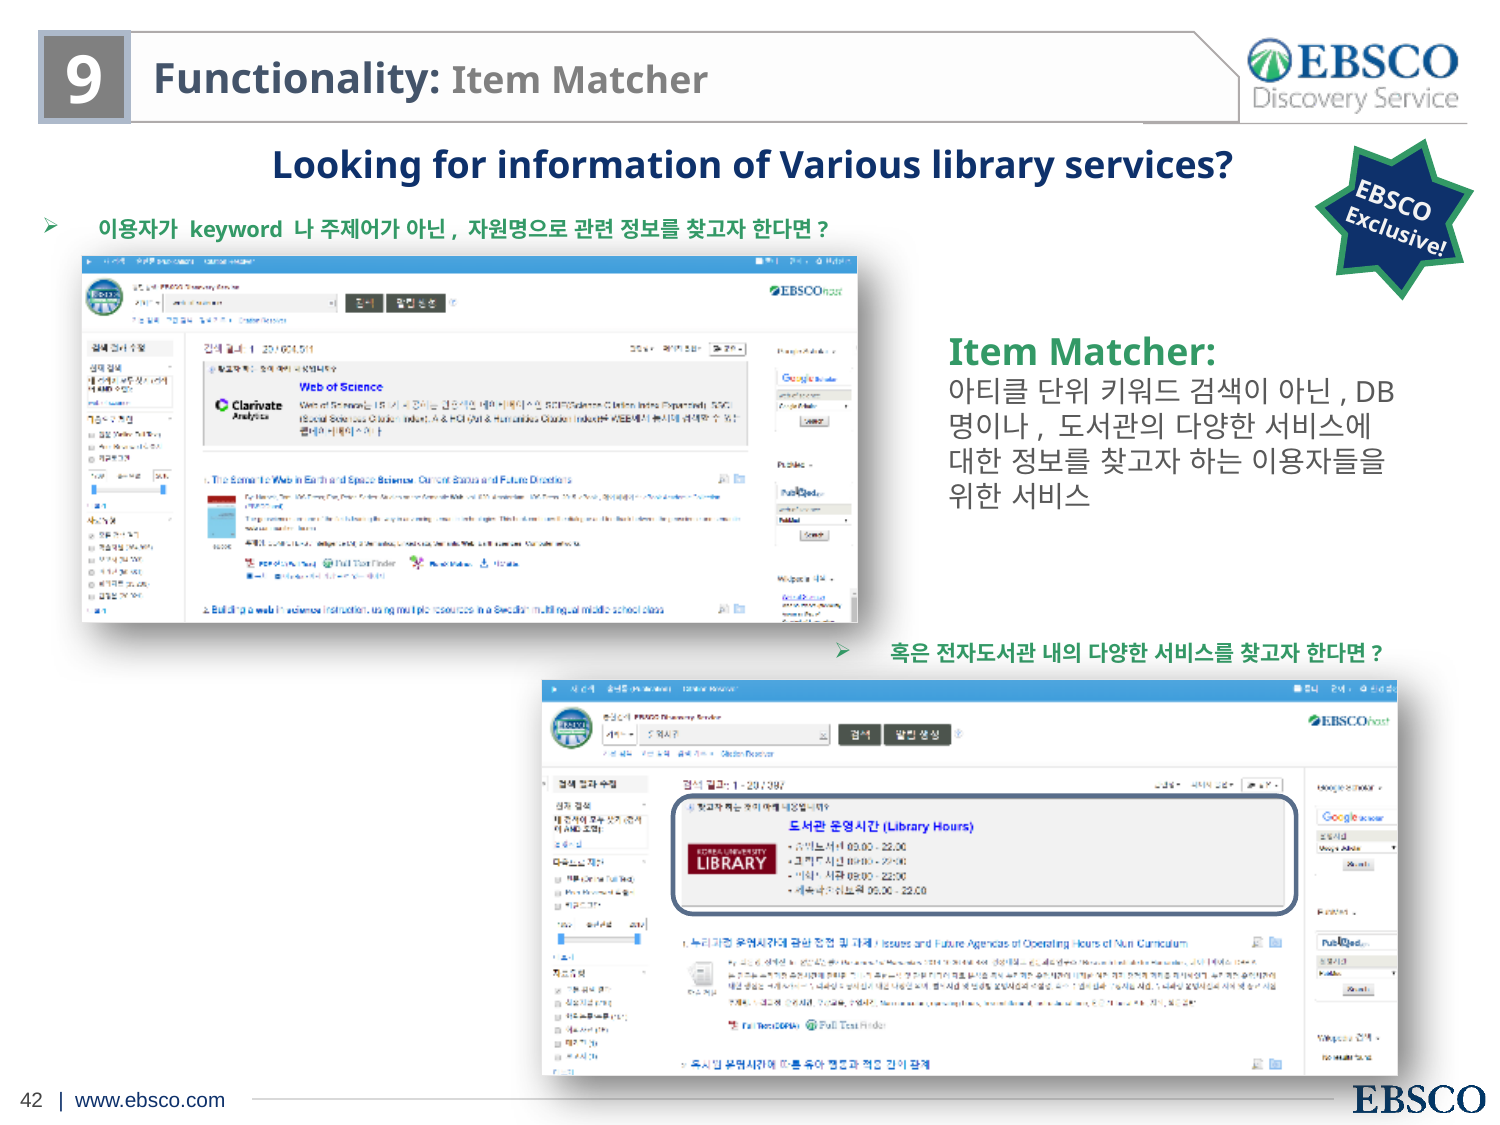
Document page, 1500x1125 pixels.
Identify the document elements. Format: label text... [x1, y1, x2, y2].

text_box Looking for information of Various library services? [41, 133, 1466, 246]
text_box 혹은 전자도서관 내의 다양한 서비스를 찾고자 한다면? [536, 624, 1398, 682]
text_box 이용자가 keyword 나 주제어가 아닌, 자원명으로 관련 정보를 찾고자 한다면? [26, 199, 889, 258]
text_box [41, 31, 1468, 125]
picture [1353, 1085, 1486, 1113]
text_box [1322, 138, 1473, 289]
picture [81, 255, 858, 623]
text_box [541, 678, 1398, 1076]
text_box Item Matcher: 아티클 단위 키워드 검색이 아닌, DB 명이나, 도서관의 다양한 서비스에 대한 정보를 찾고자 하는 이용자들을 위한 서비스 [934, 320, 1434, 521]
